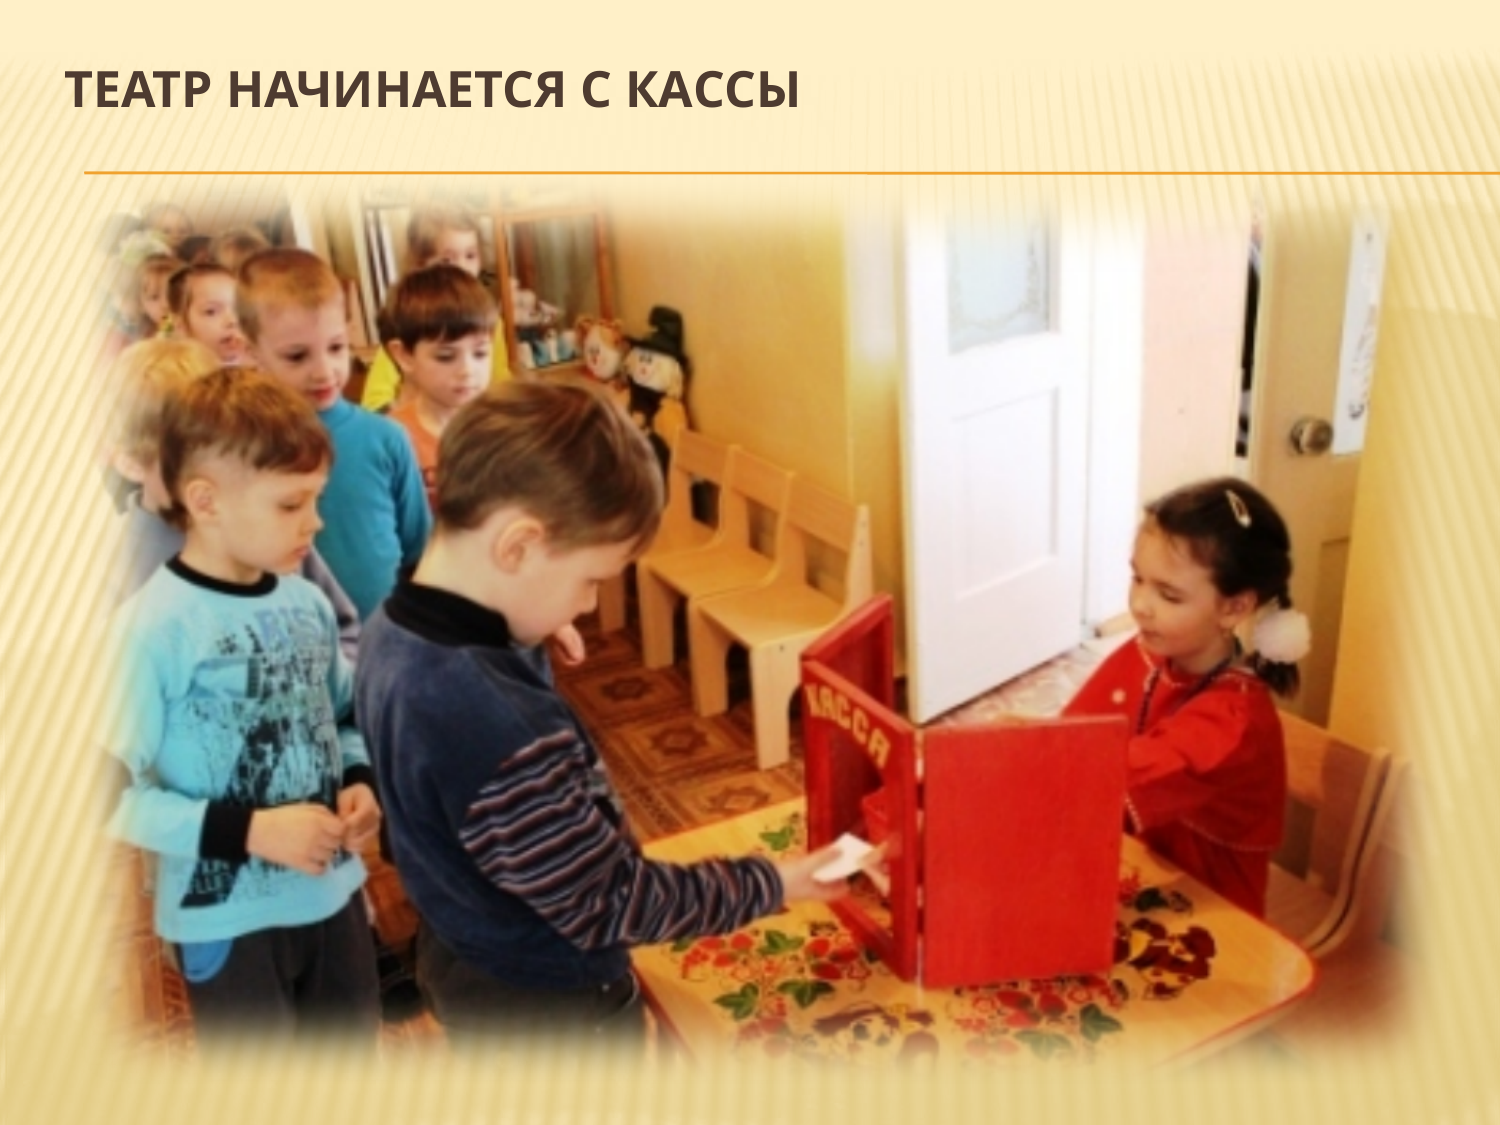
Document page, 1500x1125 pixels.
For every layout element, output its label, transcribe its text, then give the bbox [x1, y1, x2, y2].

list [80, 173, 1451, 1088]
title Театр начинается с кассы [50, 50, 1475, 125]
